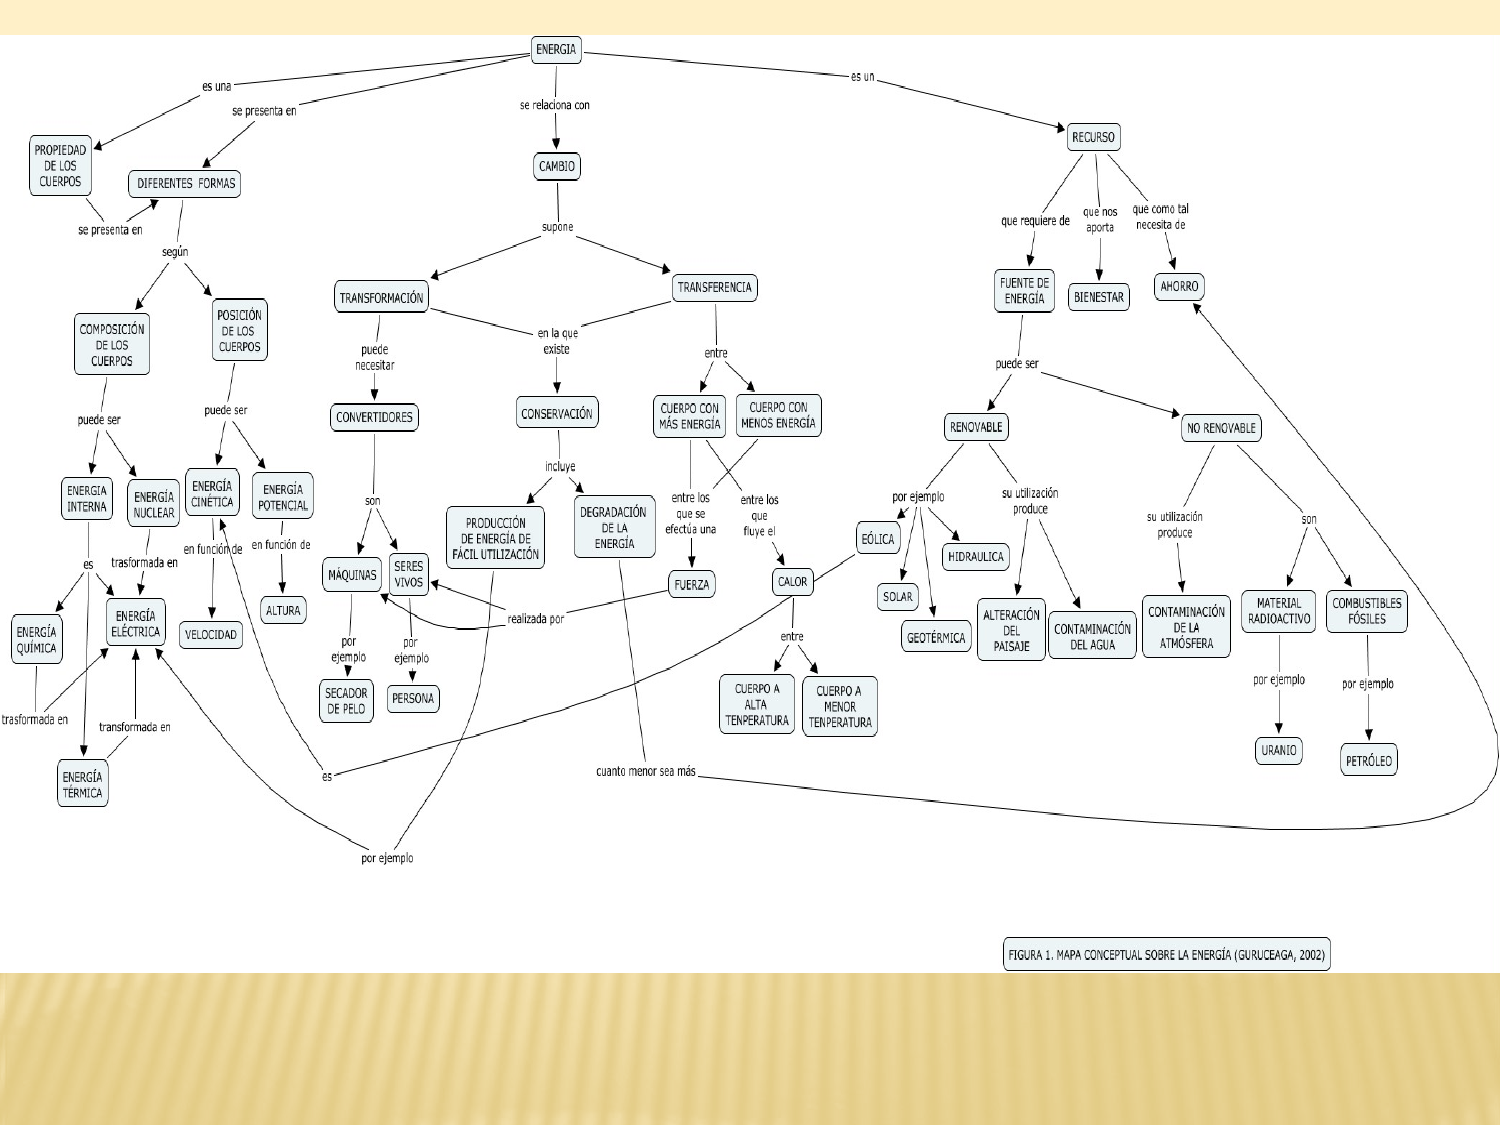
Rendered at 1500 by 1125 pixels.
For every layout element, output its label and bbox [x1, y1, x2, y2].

picture [0, 34, 1500, 973]
